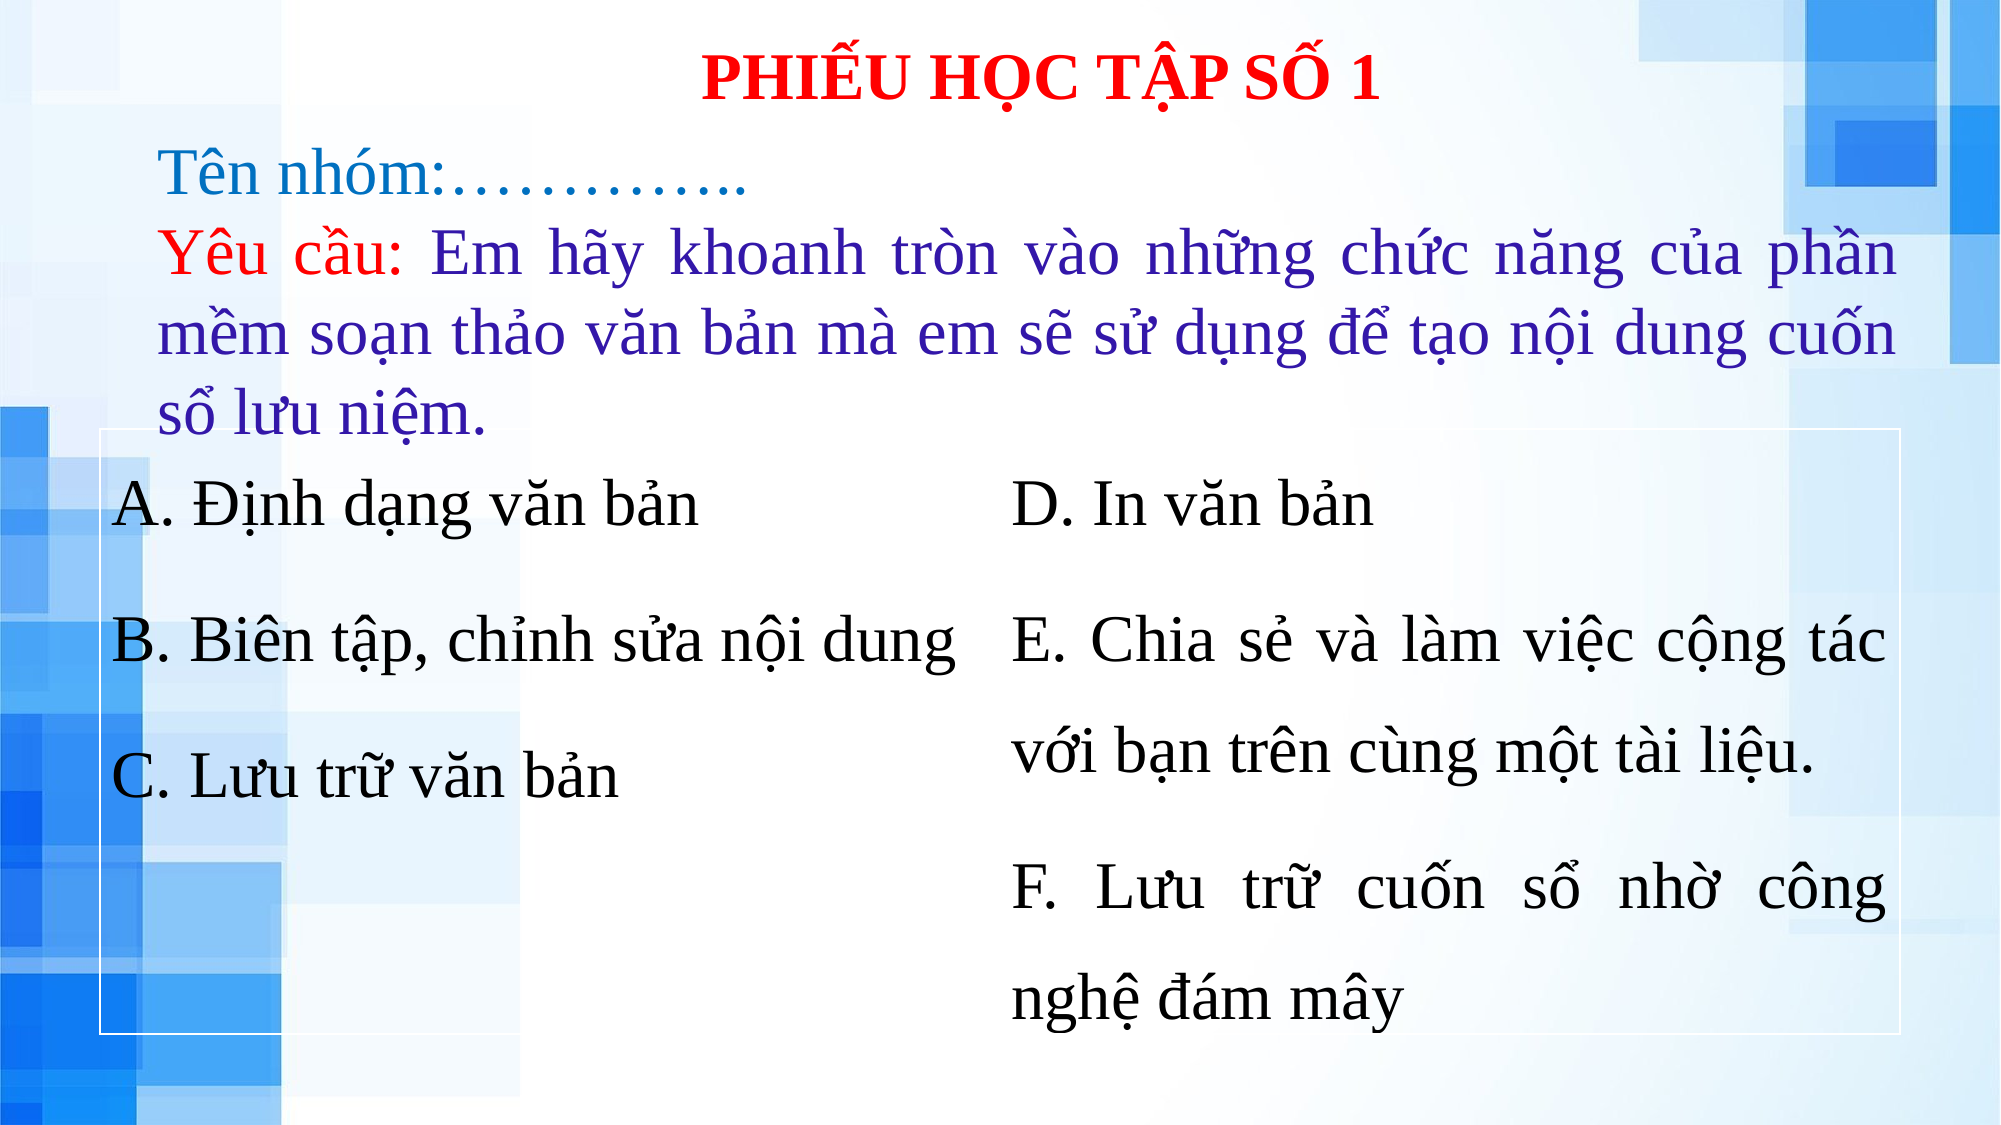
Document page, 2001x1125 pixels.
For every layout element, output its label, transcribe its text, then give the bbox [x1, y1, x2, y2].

picture [0, 0, 2001, 1125]
text_box PHIẾU HỌC TẬP SỐ 1 [142, 25, 1943, 120]
text_box Tên nhóm:………….. Yêu cầu: Em hãy khoanh tròn vào những chức năng của phần mềm soạn thảo văn bản mà em sẽ sử dụng để tạo nội dung cuốn sổ lưu niệm. [142, 120, 1916, 456]
table_header A. Định dạng văn bản B. Biên tập, chỉnh sửa nội dung C. Lưu trữ văn bản [101, 430, 999, 1033]
table_header D. In văn bản E. Chia sẻ và làm việc cộng tác với bạn trên cùng một tài liệu. F. Lưu trữ cuốn sổ nhờ công nghệ đám mây [1001, 456, 1899, 1033]
